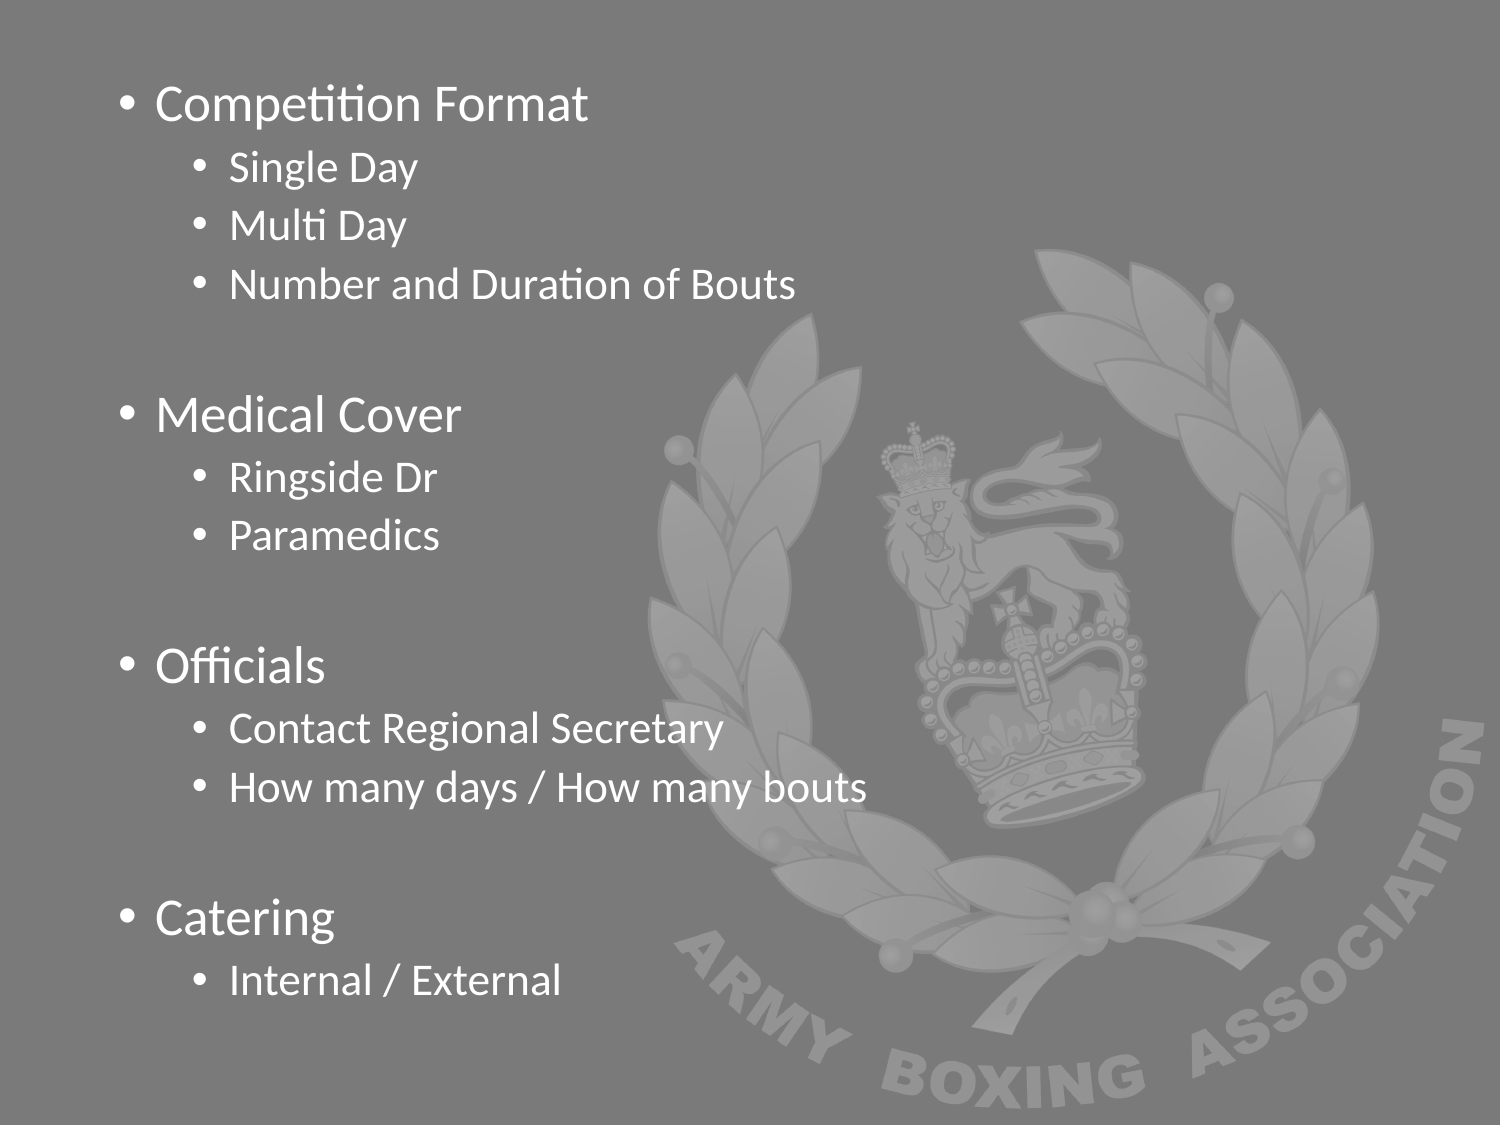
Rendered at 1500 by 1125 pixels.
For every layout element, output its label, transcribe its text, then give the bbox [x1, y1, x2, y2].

list Competition Format Single Day Multi Day Number and Duration of Bouts Medical Cover Ringside Dr Paramedics Officials Contact Regional Secretary How many days / How many bouts Catering Internal / External [103, 68, 1397, 1014]
